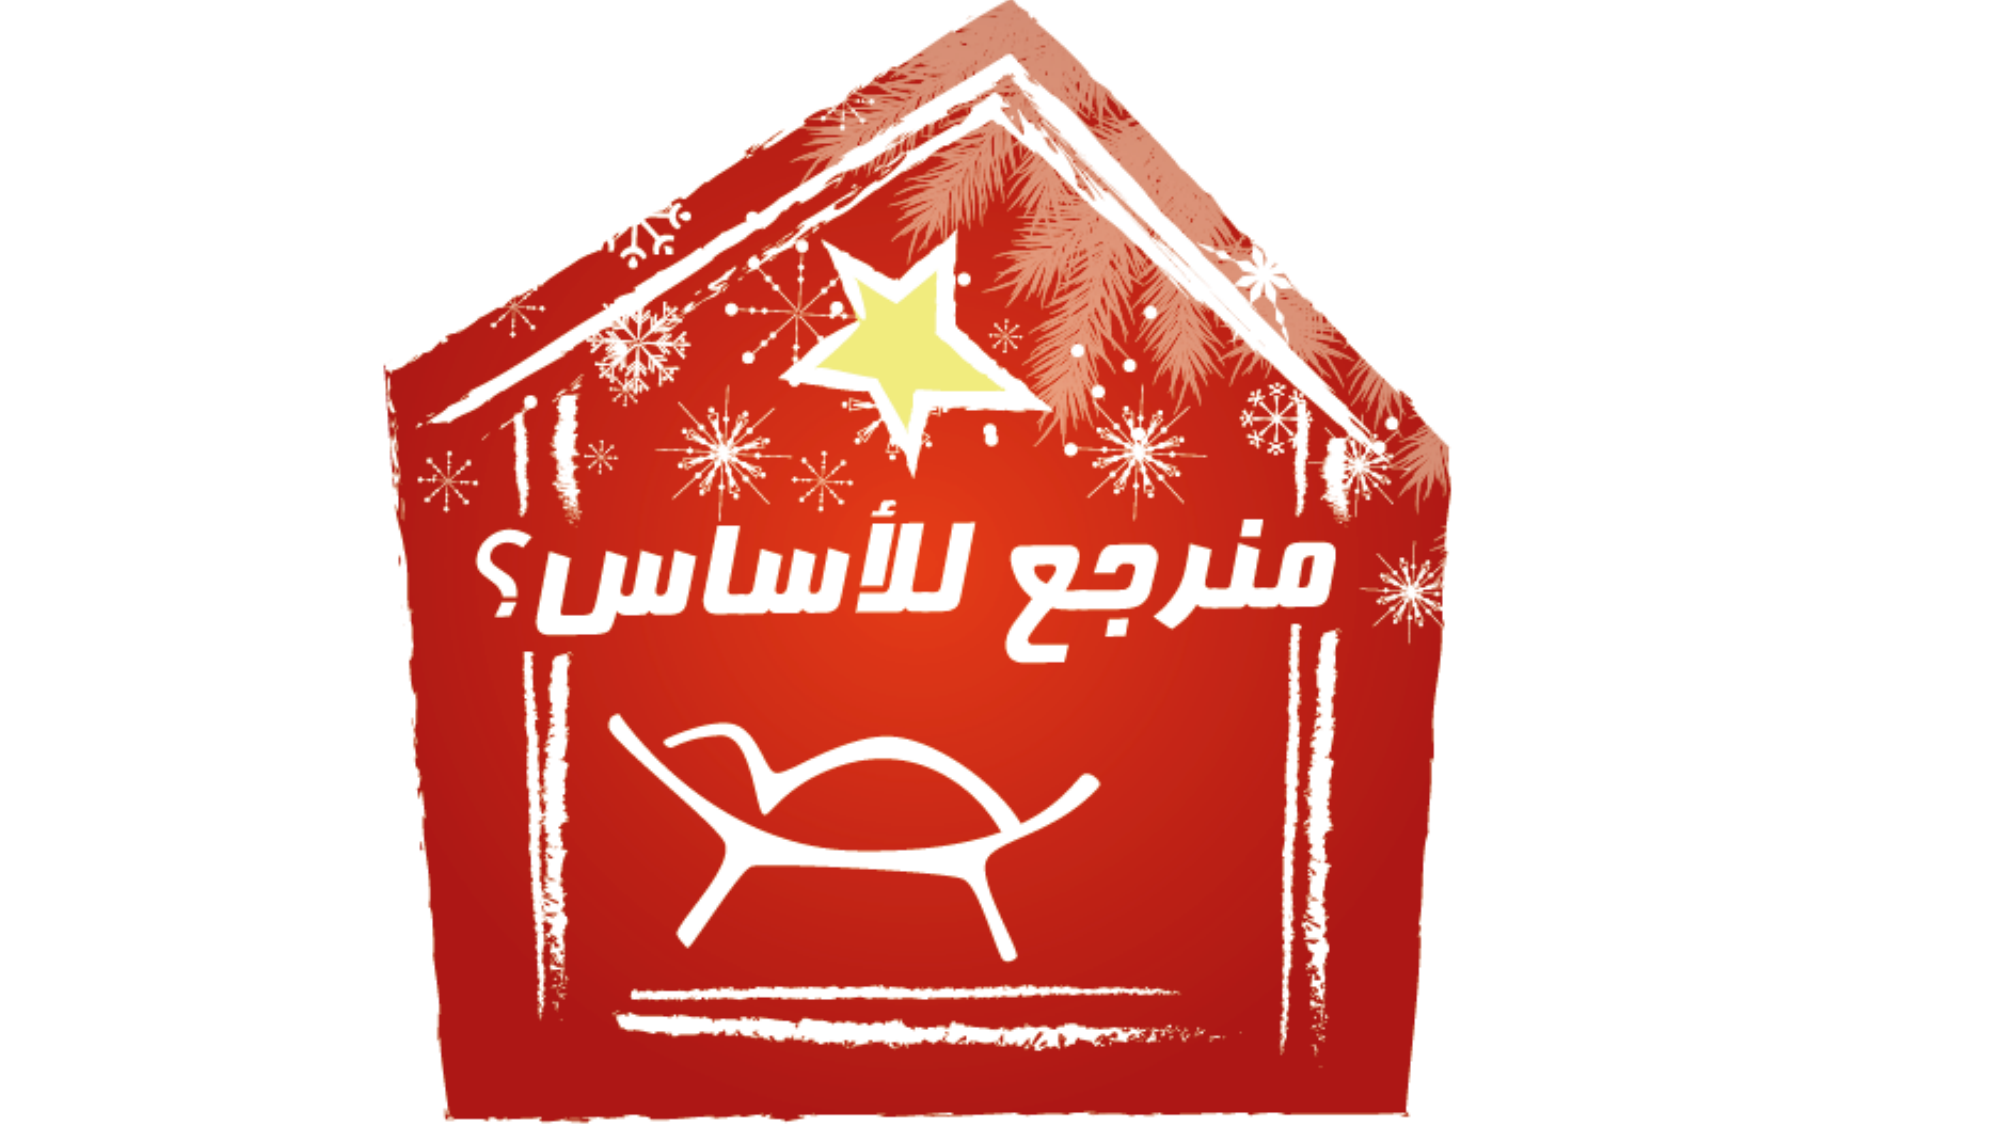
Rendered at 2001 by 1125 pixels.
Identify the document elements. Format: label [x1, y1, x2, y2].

picture [382, 0, 1460, 1125]
